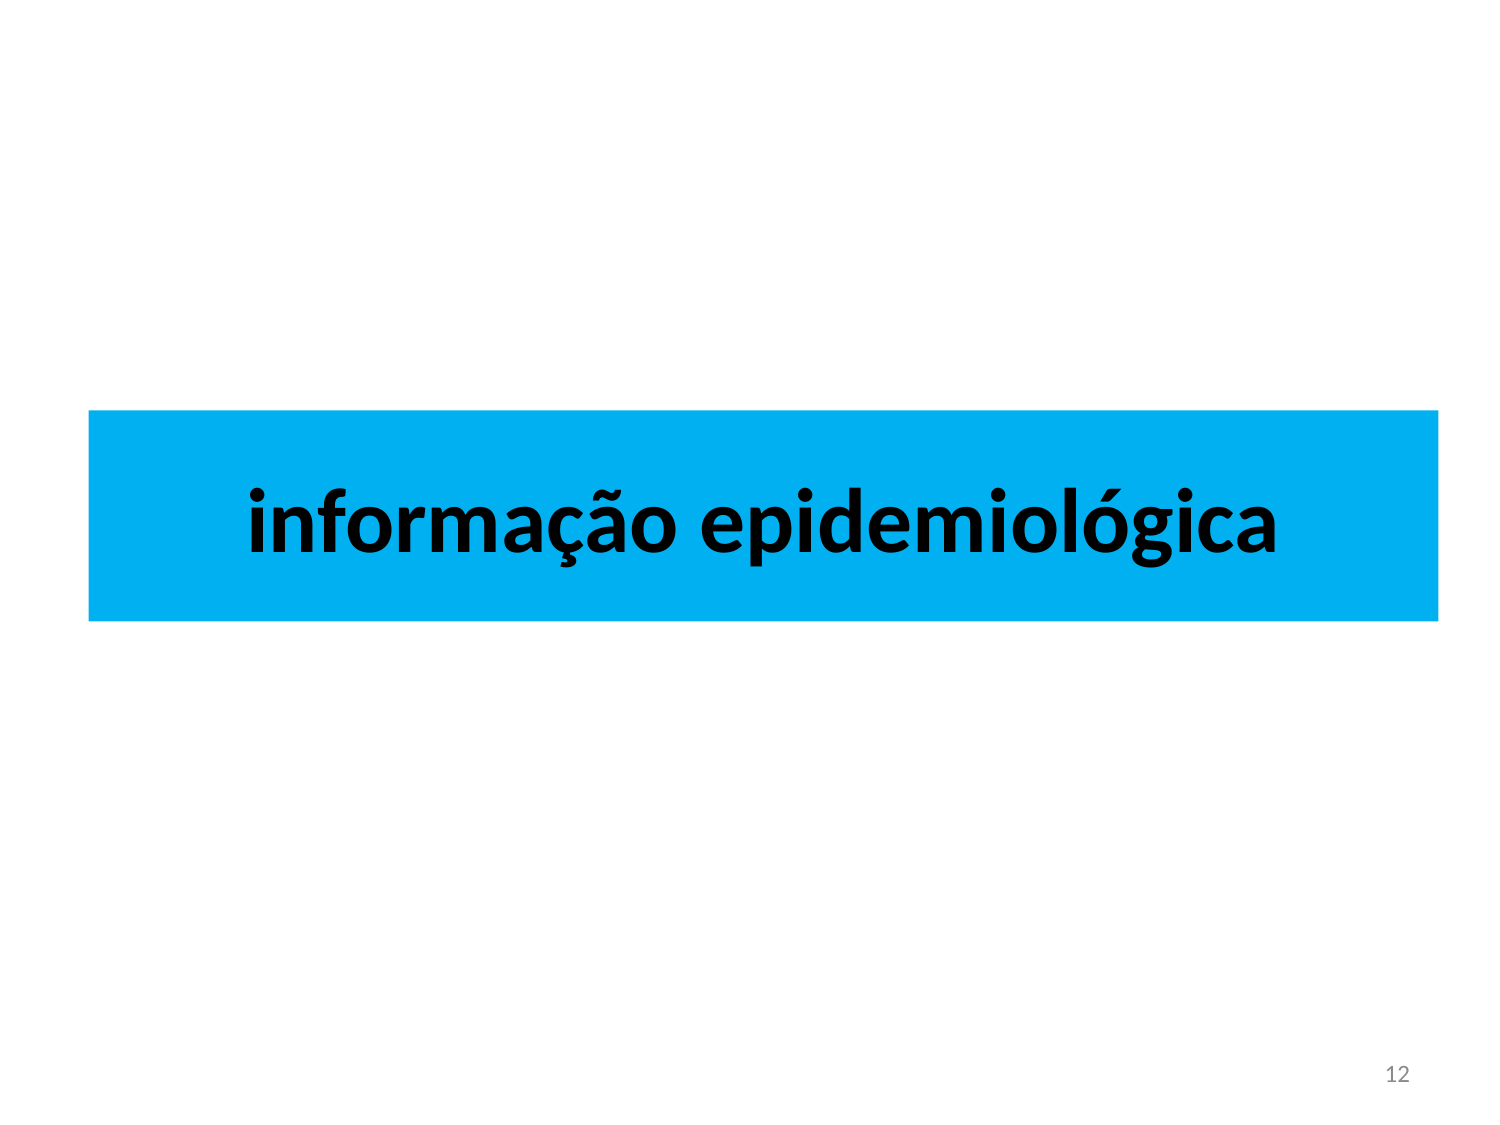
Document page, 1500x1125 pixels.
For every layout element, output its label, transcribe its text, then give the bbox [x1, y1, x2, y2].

slide_number 12 [1074, 1042, 1425, 1103]
title informação epidemiológica [88, 410, 1439, 622]
